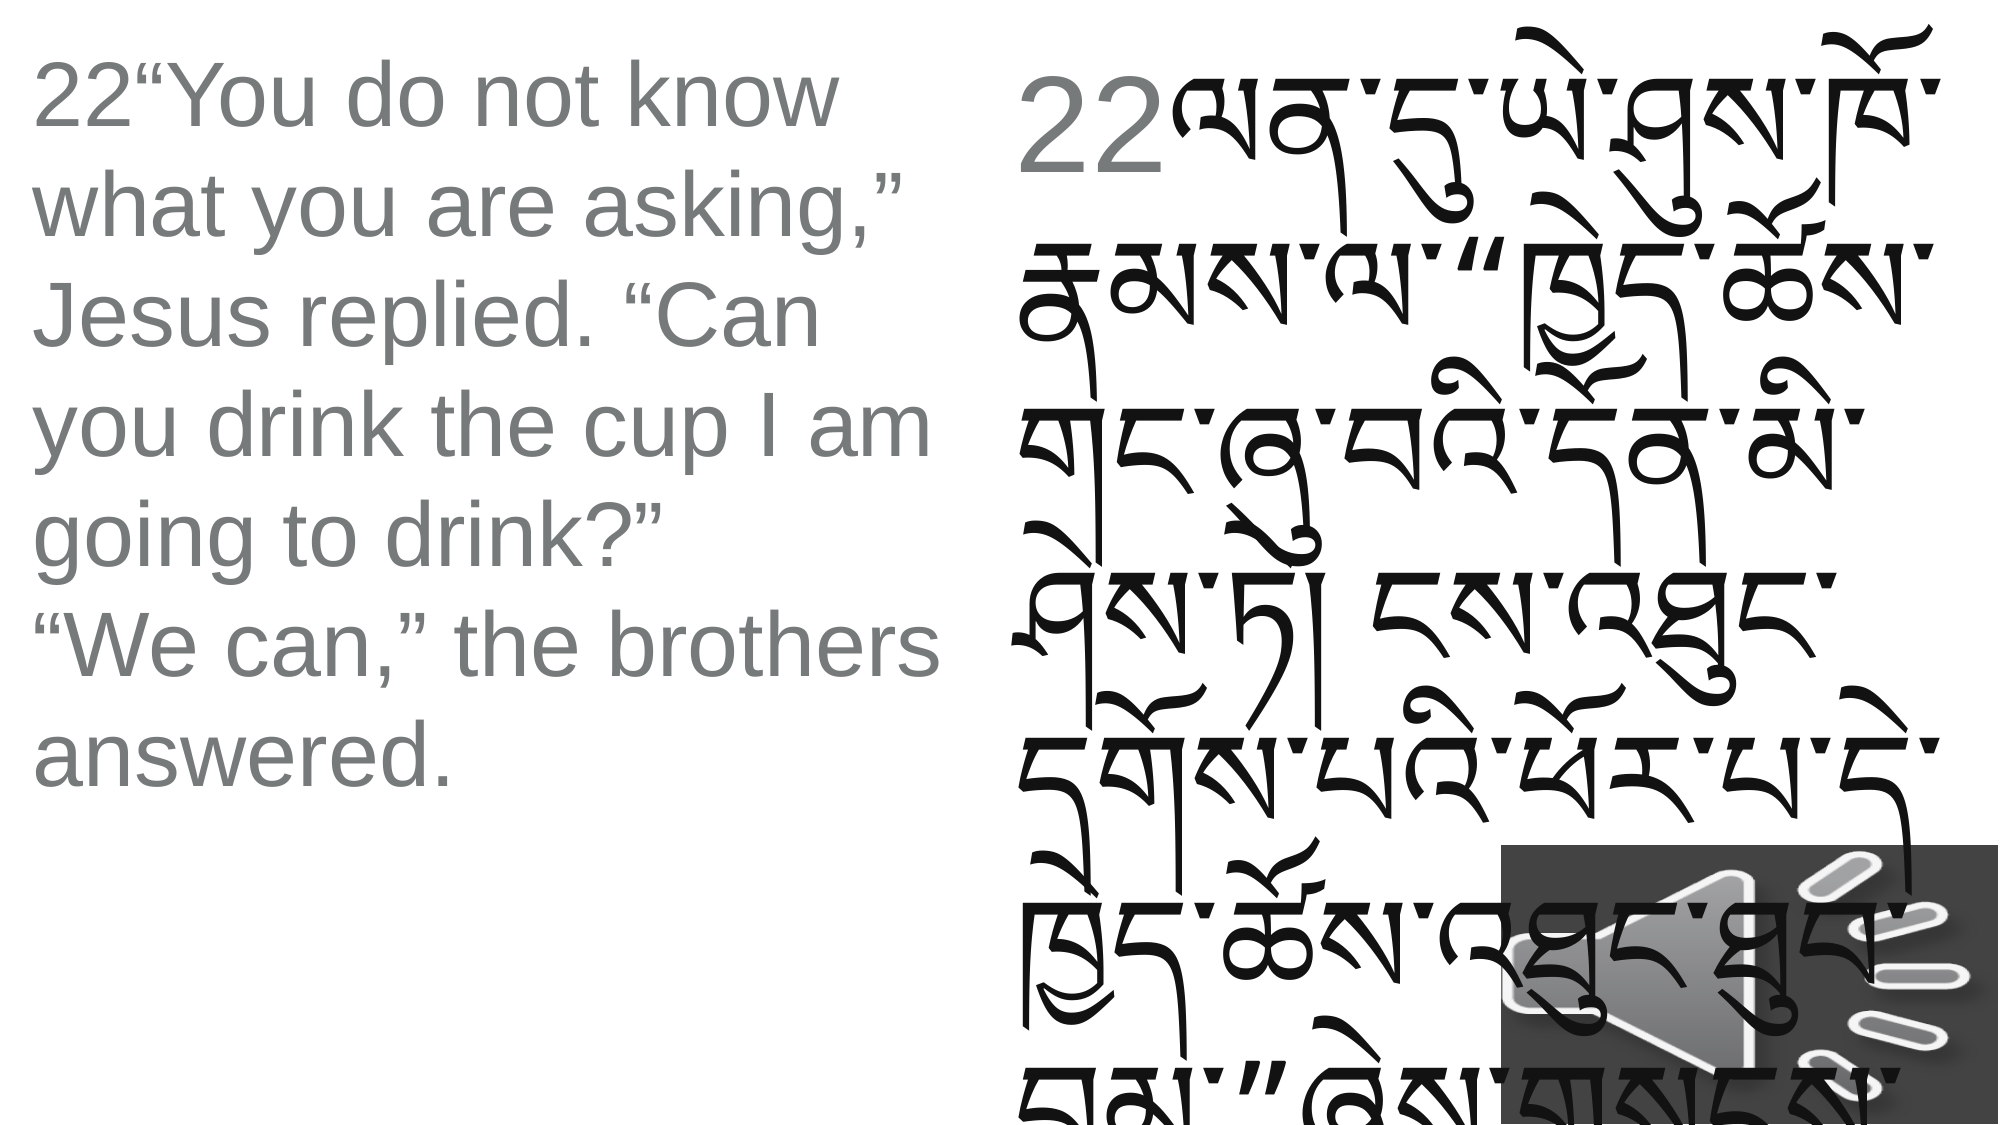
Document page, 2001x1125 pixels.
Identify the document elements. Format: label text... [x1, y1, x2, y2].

text_box 22“You do not know what you are asking,” Jesus replied. “Can you drink the cup I am going to drink?” “We can,” the brothers answered. [18, 27, 973, 1104]
picture [1500, 843, 2000, 1125]
text_box 22ལན་དུ་ཡེ་ཤུས་ཁོ་རྣམས་ལ་“ཁྱེད་ཚོས་གང་ཞུ་བའི་དོན་མི་ཤེས་ཏེ། ངས་འཐུང་དགོས་པའི་ཕོར་པ་དེ་ཁྱེད་ཚོས་འཐུང་ཐུབ་བམ་”ཞེས་གསུངས་པ་ལ། ཁོ་ཚོས་ཁོང་ལ་“ཐུབ་བོ་”ཞེས་ཞུས། [999, 27, 2000, 1104]
